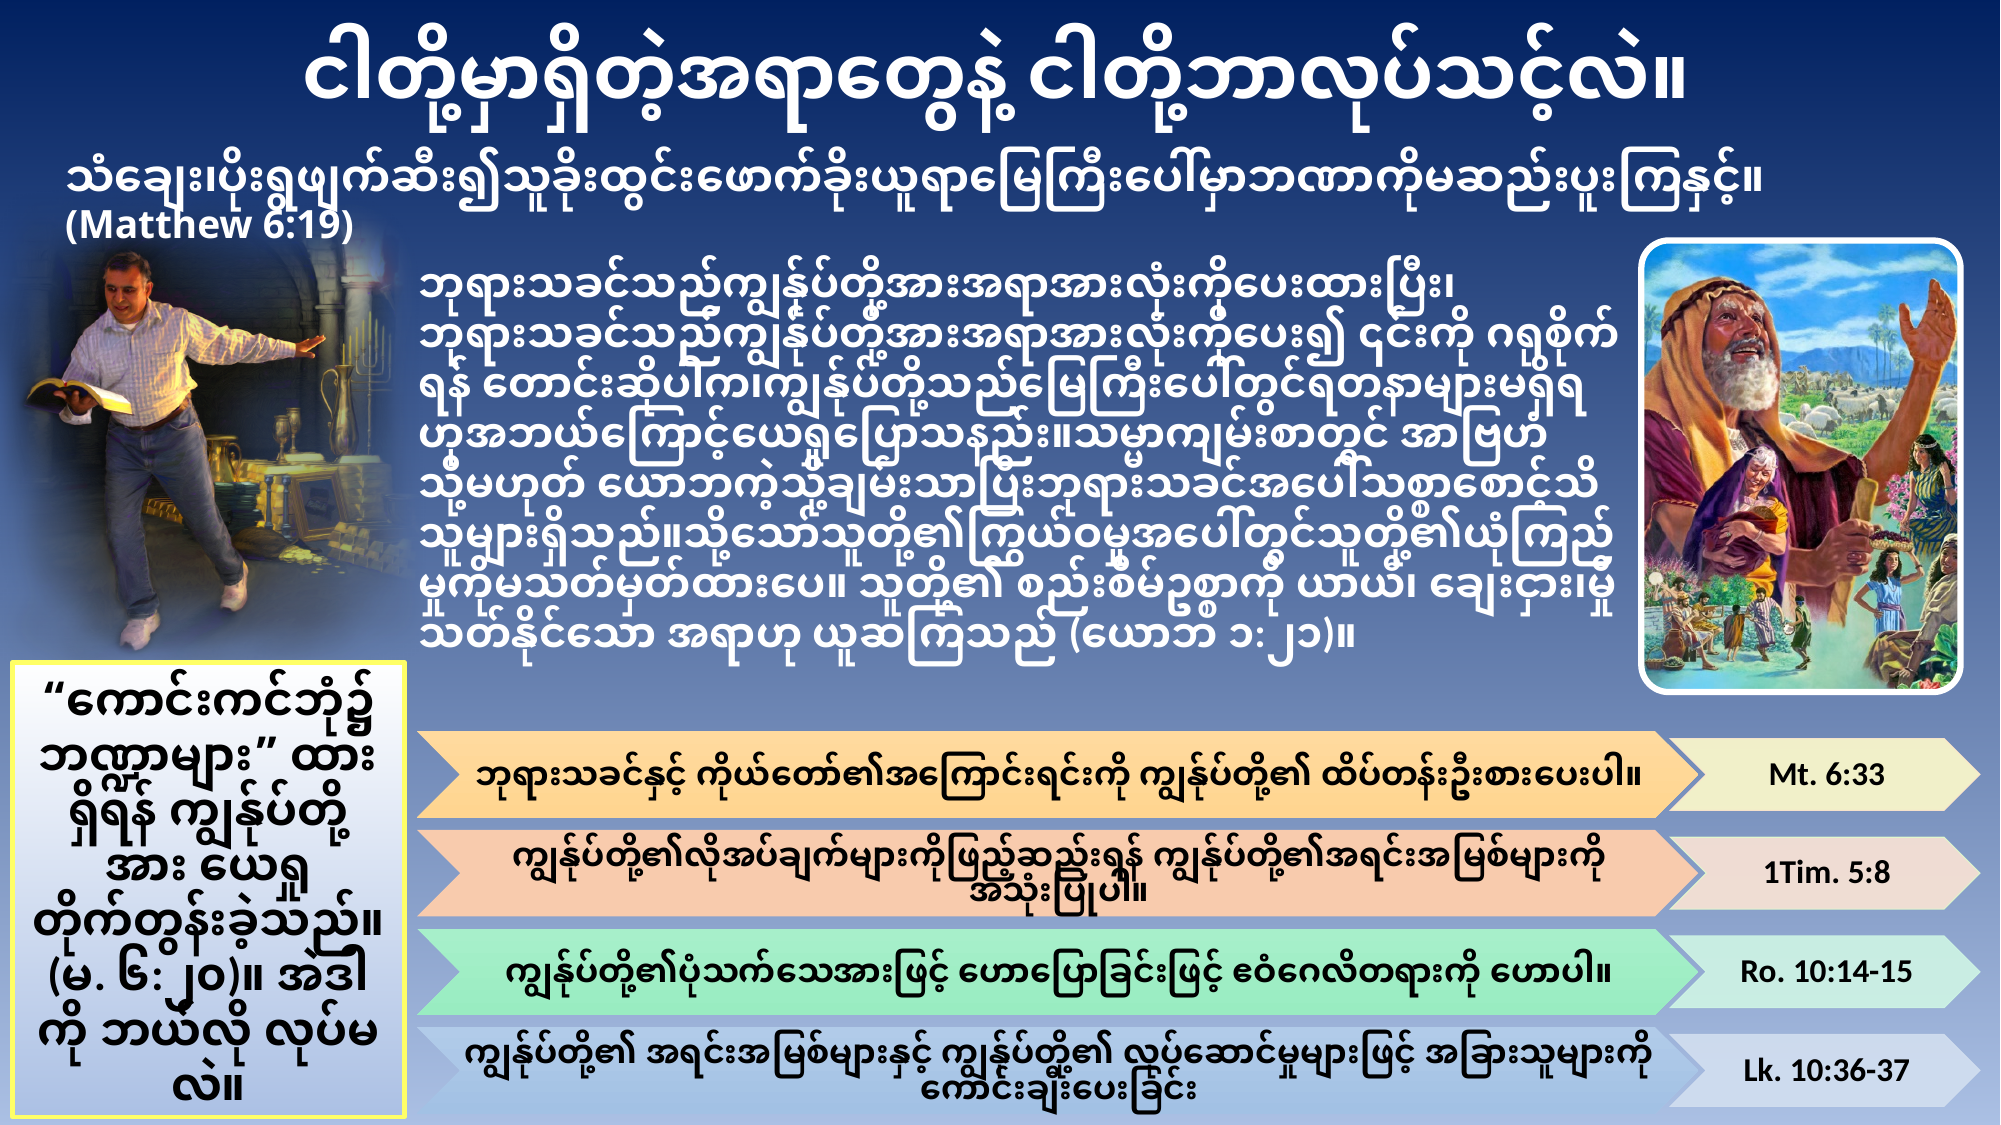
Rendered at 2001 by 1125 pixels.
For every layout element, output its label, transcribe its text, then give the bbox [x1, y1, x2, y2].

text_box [415, 730, 1982, 1115]
text_box ငါတို့မှာရှိတဲ့အရာတွေနဲ့ ငါတို့ဘာလုပ်သင့်လဲ။ [287, 15, 2000, 121]
text_box “ကောင်းကင်ဘုံ၌ဘဏ္ဍာများ” ထားရှိရန် ကျွန်ုပ်တို့အား ယေရှု တိုက်တွန်းခဲ့သည်။ (မ. ၆:၂၀)။ အဲဒါကို ဘယ်လို လုပ်မလဲ။ [12, 672, 405, 1117]
text_box ဘုရားသခင်သည်ကျွန်ုပ်တို့အားအရာအားလုံးကိုပေးထားပြီး၊ ဘုရားသခင်သည်ကျွန်ုပ်တို့အားအရာအားလုံးကိုပေး၍ ၎င်းကို ဂရုစိုက်ရန် တောင်းဆိုပါက၊ကျွန်ုပ်တို့သည်မြေကြီးပေါ်တွင်ရတနာများမရှိရဟုအဘယ်ကြောင့်ယေရှုပြောသနည်း။သမ္မာကျမ်းစာတွင် အာဗြဟံ သို့မဟုတ် ယောဘကဲ့သို့ချမ်းသာပြီးဘုရားသခင်အပေါ်သစ္စာစောင့်သိသူများရှိသည်။သို့သော်သူတို့၏ကြွယ်ဝမှုအပေါ်တွင်သူတို့၏ယုံကြည်မှုကိုမသတ်မှတ်ထားပေ။ သူတို့၏ စည်းစိမ်ဥစ္စာကို ယာယီ၊ ချေးငှား၊မှိုသတ်နိုင်သော အရာဟု ယူဆကြသည် (ယောဘ ၁:၂၁)။ [435, 248, 1641, 663]
text_box သံချေး၊ပိုးရွဖျက်ဆီး၍သူခိုးထွင်းဖောက်ခိုးယူရာမြေကြီးပေါ်မှာဘဏာကိုမဆည်းပူးကြနှင့်။ (Matthew 6:19) [50, 139, 1961, 248]
picture [1641, 240, 1961, 693]
picture [0, 185, 435, 672]
